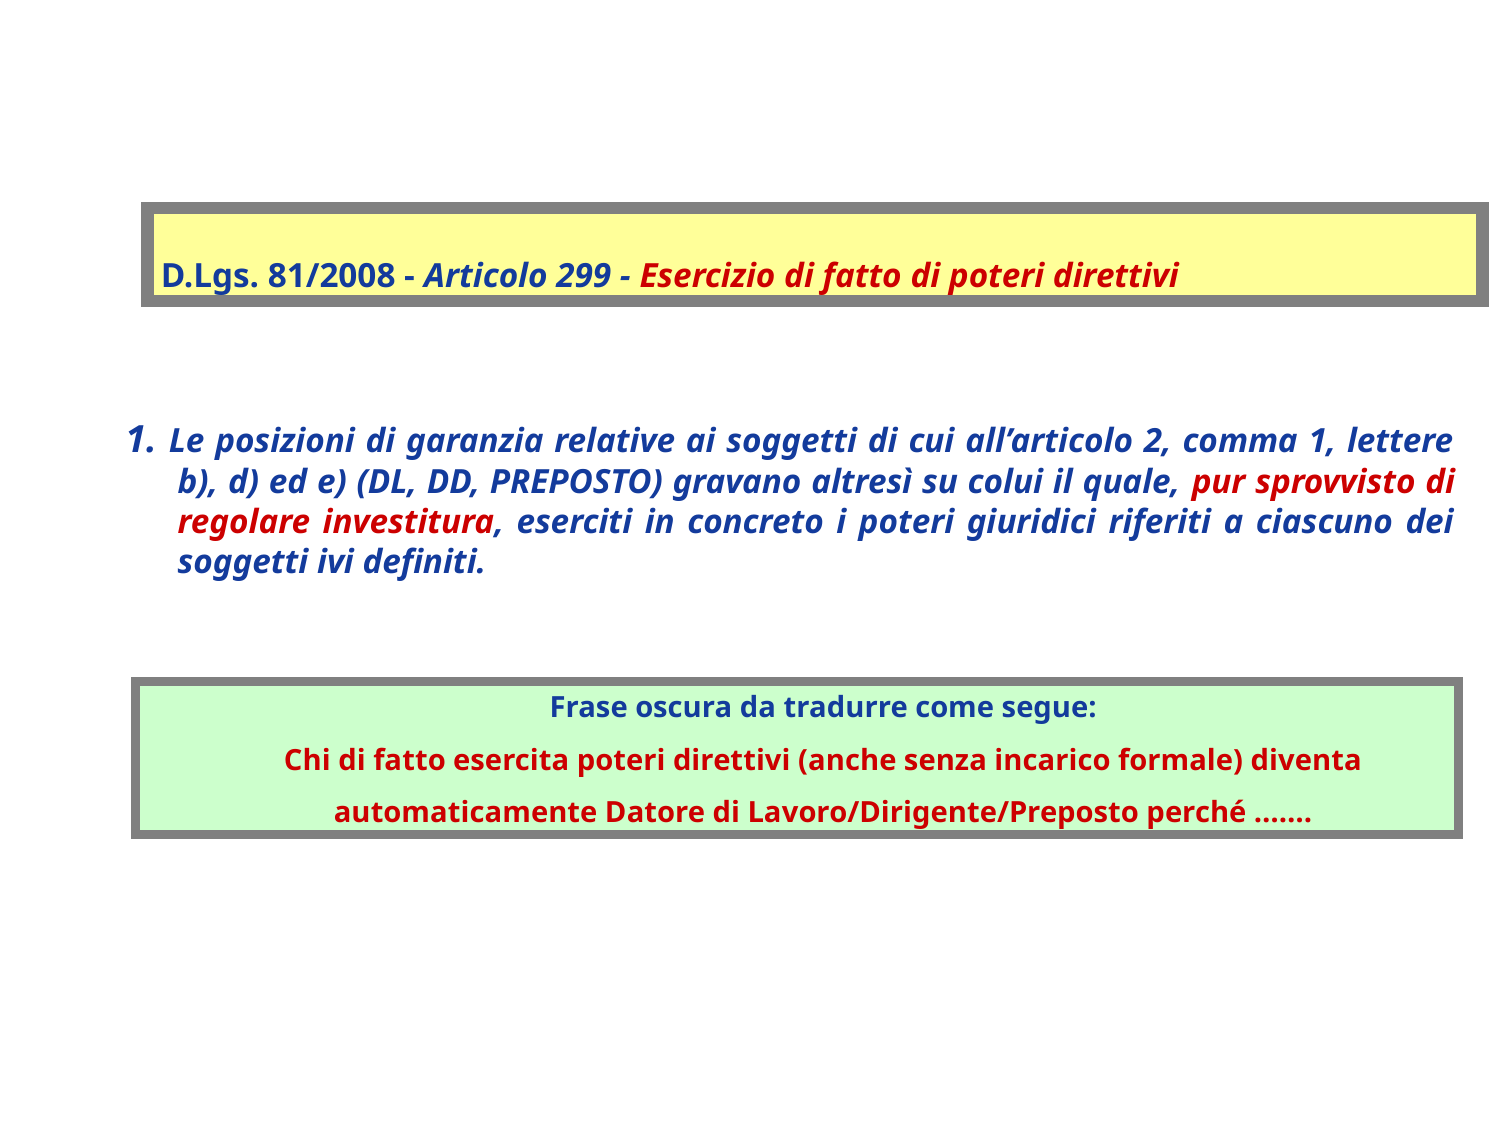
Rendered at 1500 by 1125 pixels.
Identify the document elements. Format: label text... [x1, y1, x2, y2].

text_box Frase oscura da tradurre come segue: Chi di fatto esercita poteri direttivi (anche senza incarico formale) diventa automaticamente Datore di Lavoro/Dirigente/Preposto perché ……. [135, 681, 1459, 835]
text_box 1. Le posizioni di garanzia relative ai soggetti di cui all’articolo 2, comma 1, lettere b), d) ed e) (DL, DD, PREPOSTO) gravano altresì su colui il quale, pur sprovvisto di regolare investitura, eserciti in concreto i poteri giuridici riferiti a ciascuno dei soggetti ivi definiti. [112, 373, 1469, 587]
text_box D.Lgs. 81/2008 - Articolo 299 - Esercizio di fatto di poteri direttivi [147, 208, 1483, 302]
